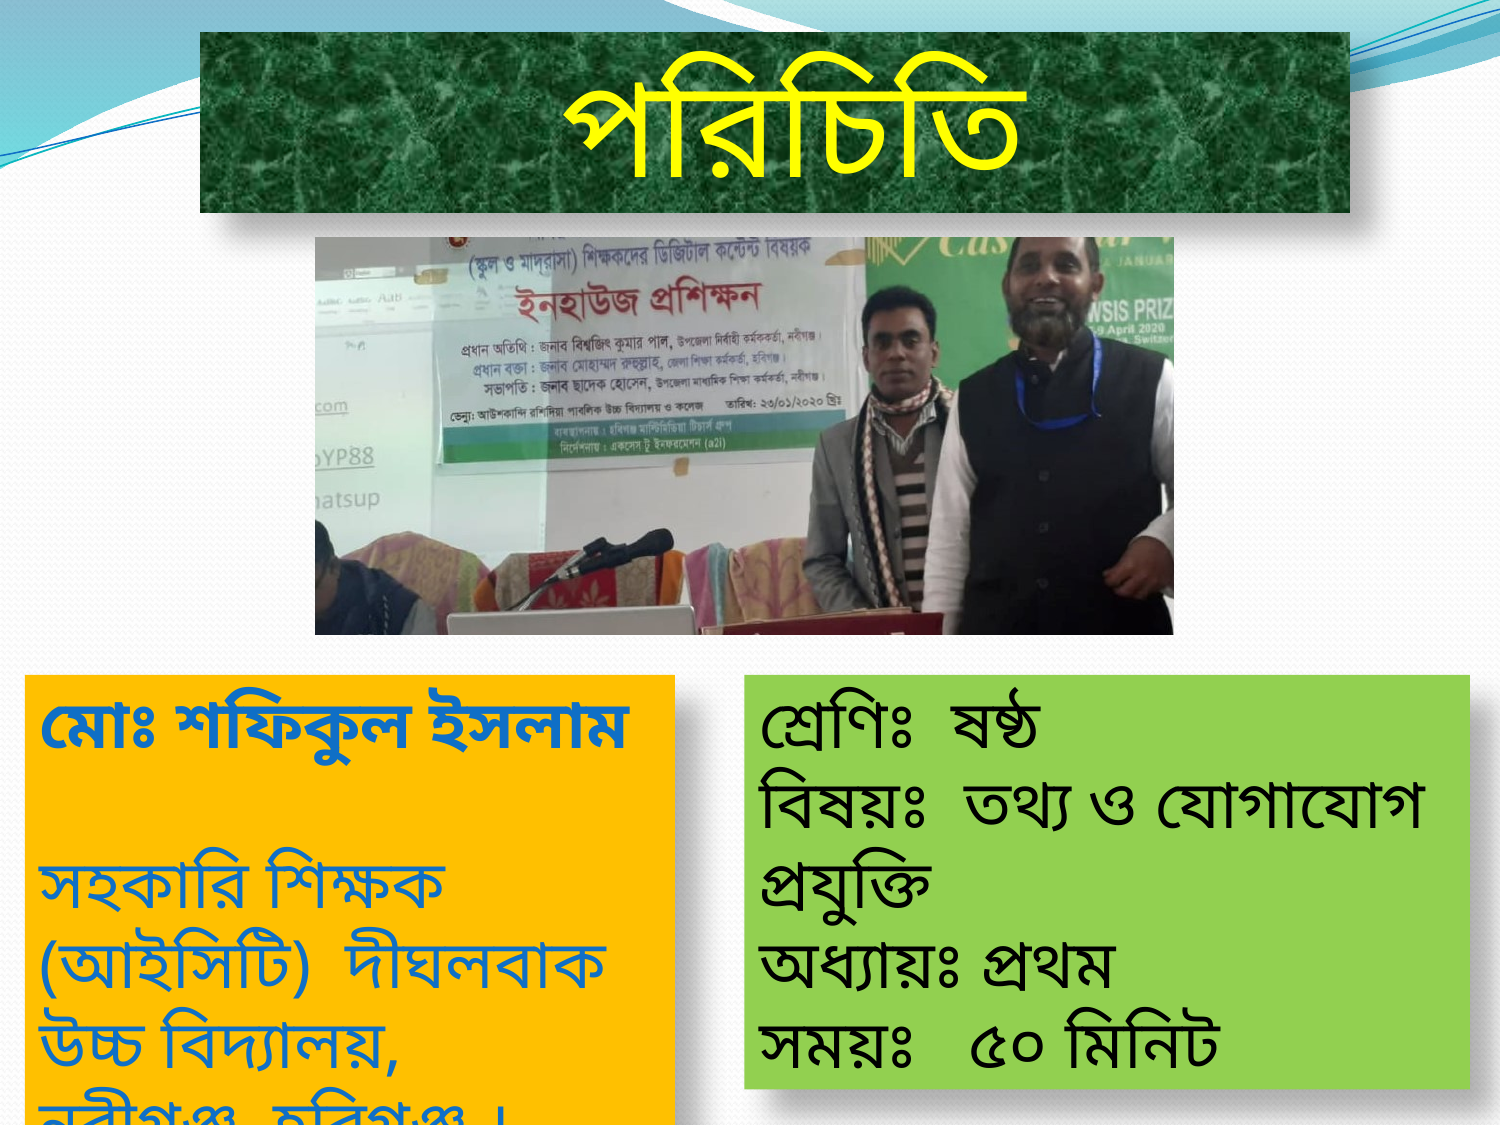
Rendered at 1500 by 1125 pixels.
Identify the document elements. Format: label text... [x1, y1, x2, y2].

picture [314, 237, 1174, 635]
text_box পরিচিতি [200, 32, 1350, 213]
text_box শ্রেণিঃ ষষ্ঠ বিষয়ঃ তথ্য ও যোগাযোগ প্রযুক্তি অধ্যায়ঃ প্রথম সময়ঃ ৫০ মিনিট [744, 674, 1470, 1090]
text_box মোঃ শফিকুল ইসলাম সহকারি শিক্ষক (আইসিটি) দীঘলবাক উচ্চ বিদ্যালয়, নবীগঞ্জ, হবিগঞ্জ । [22, 672, 678, 1125]
